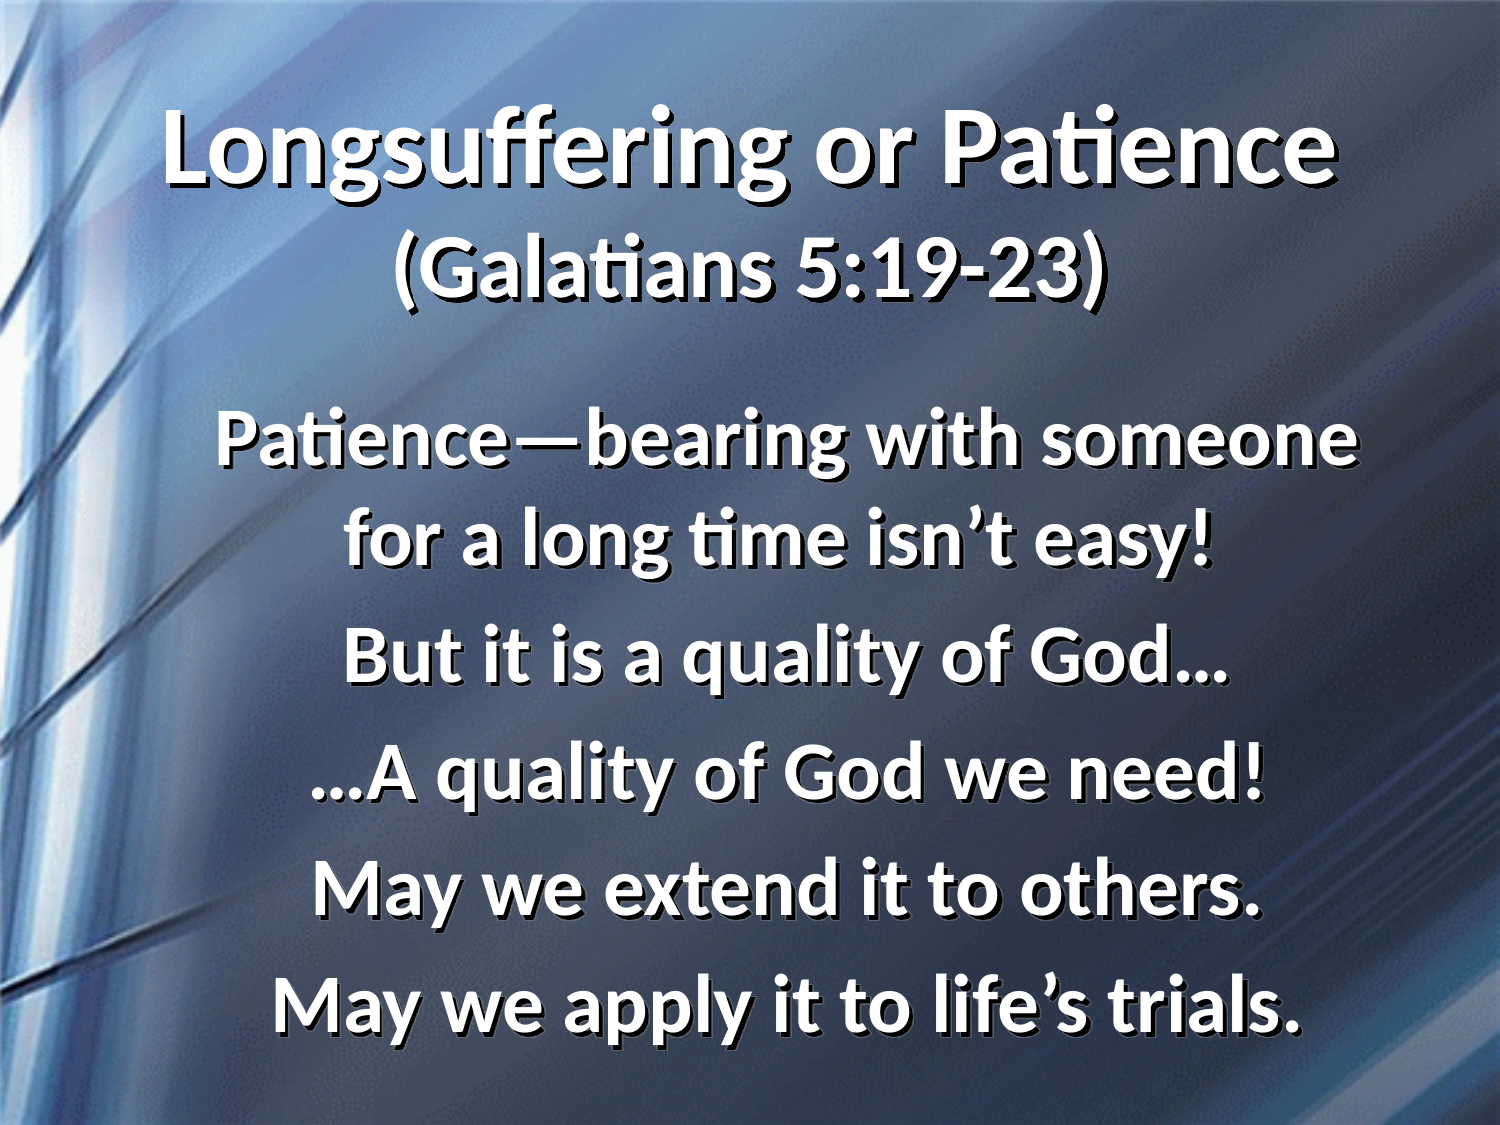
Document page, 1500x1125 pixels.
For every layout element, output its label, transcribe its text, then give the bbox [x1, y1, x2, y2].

picture [0, 0, 1500, 1125]
title Longsuffering or Patience (Galatians 5:19-23) [112, 99, 1388, 288]
list Patience—bearing with someone for a long time isn’t easy! But it is a quality of God… …A quality of God we need! May we extend it to others. May we apply it to life’s trials. [187, 375, 1388, 1094]
